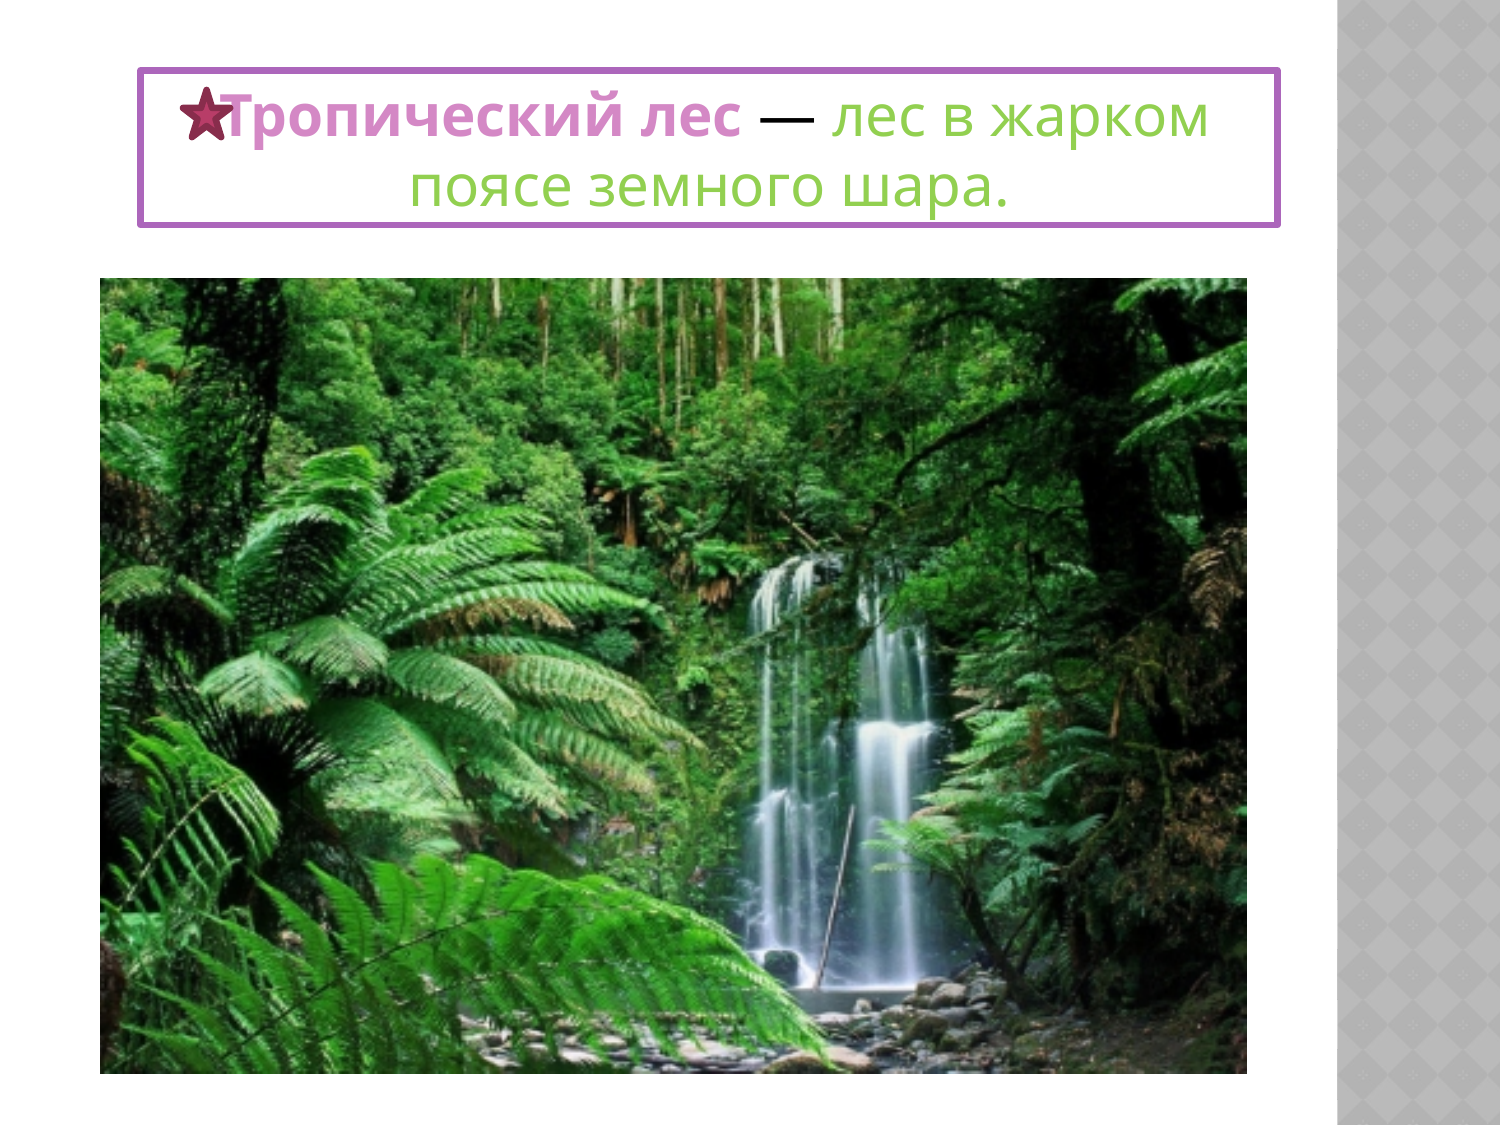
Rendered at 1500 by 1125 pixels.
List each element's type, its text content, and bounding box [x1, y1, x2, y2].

text_box Тропический лес — лес в жарком поясе земного шара. [137, 67, 1281, 228]
text_box [179, 86, 234, 141]
picture [99, 278, 1247, 1075]
